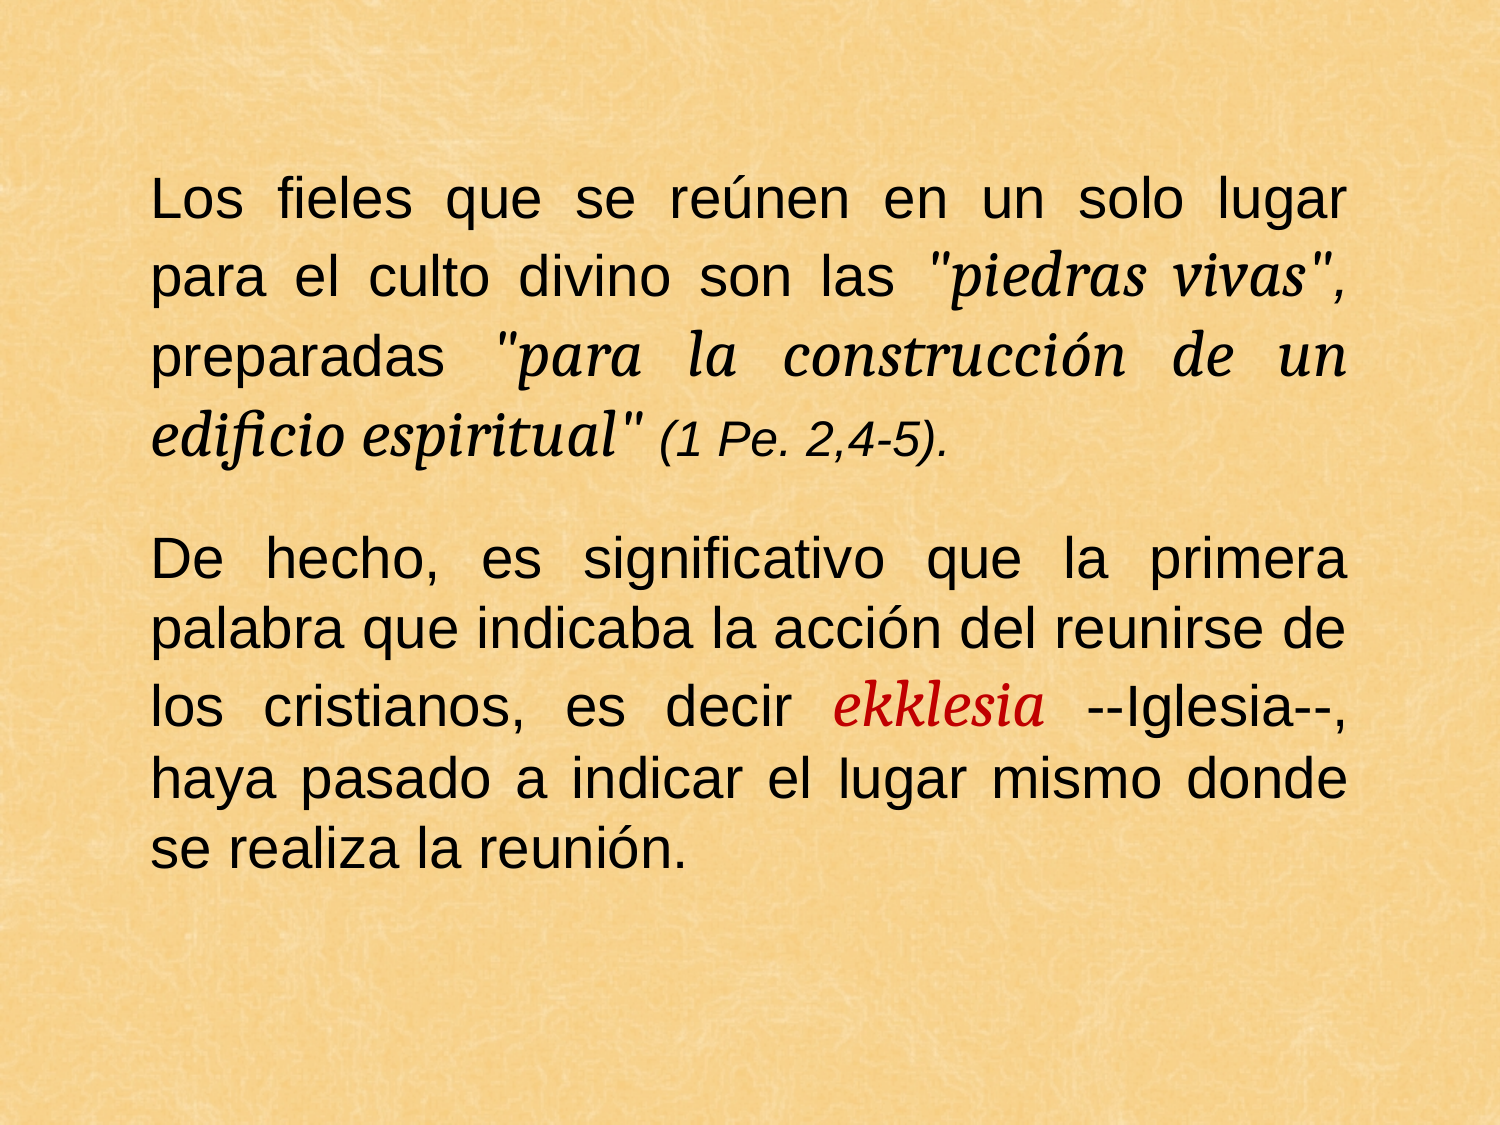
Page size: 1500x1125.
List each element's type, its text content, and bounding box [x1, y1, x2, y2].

picture [0, 0, 1500, 1125]
text_box Los fieles que se reúnen en un solo lugar para el culto divino son las "piedras vivas", preparadas "para la construcción de un edificio espiritual" (1 Pe. 2,4-5). De hecho, es significativo que la primera palabra que indicaba la acción del reunirse de los cristianos, es decir ekklesia --Iglesia--, haya pasado a indicar el lugar mismo donde se realiza la reunión. [135, 152, 1365, 968]
